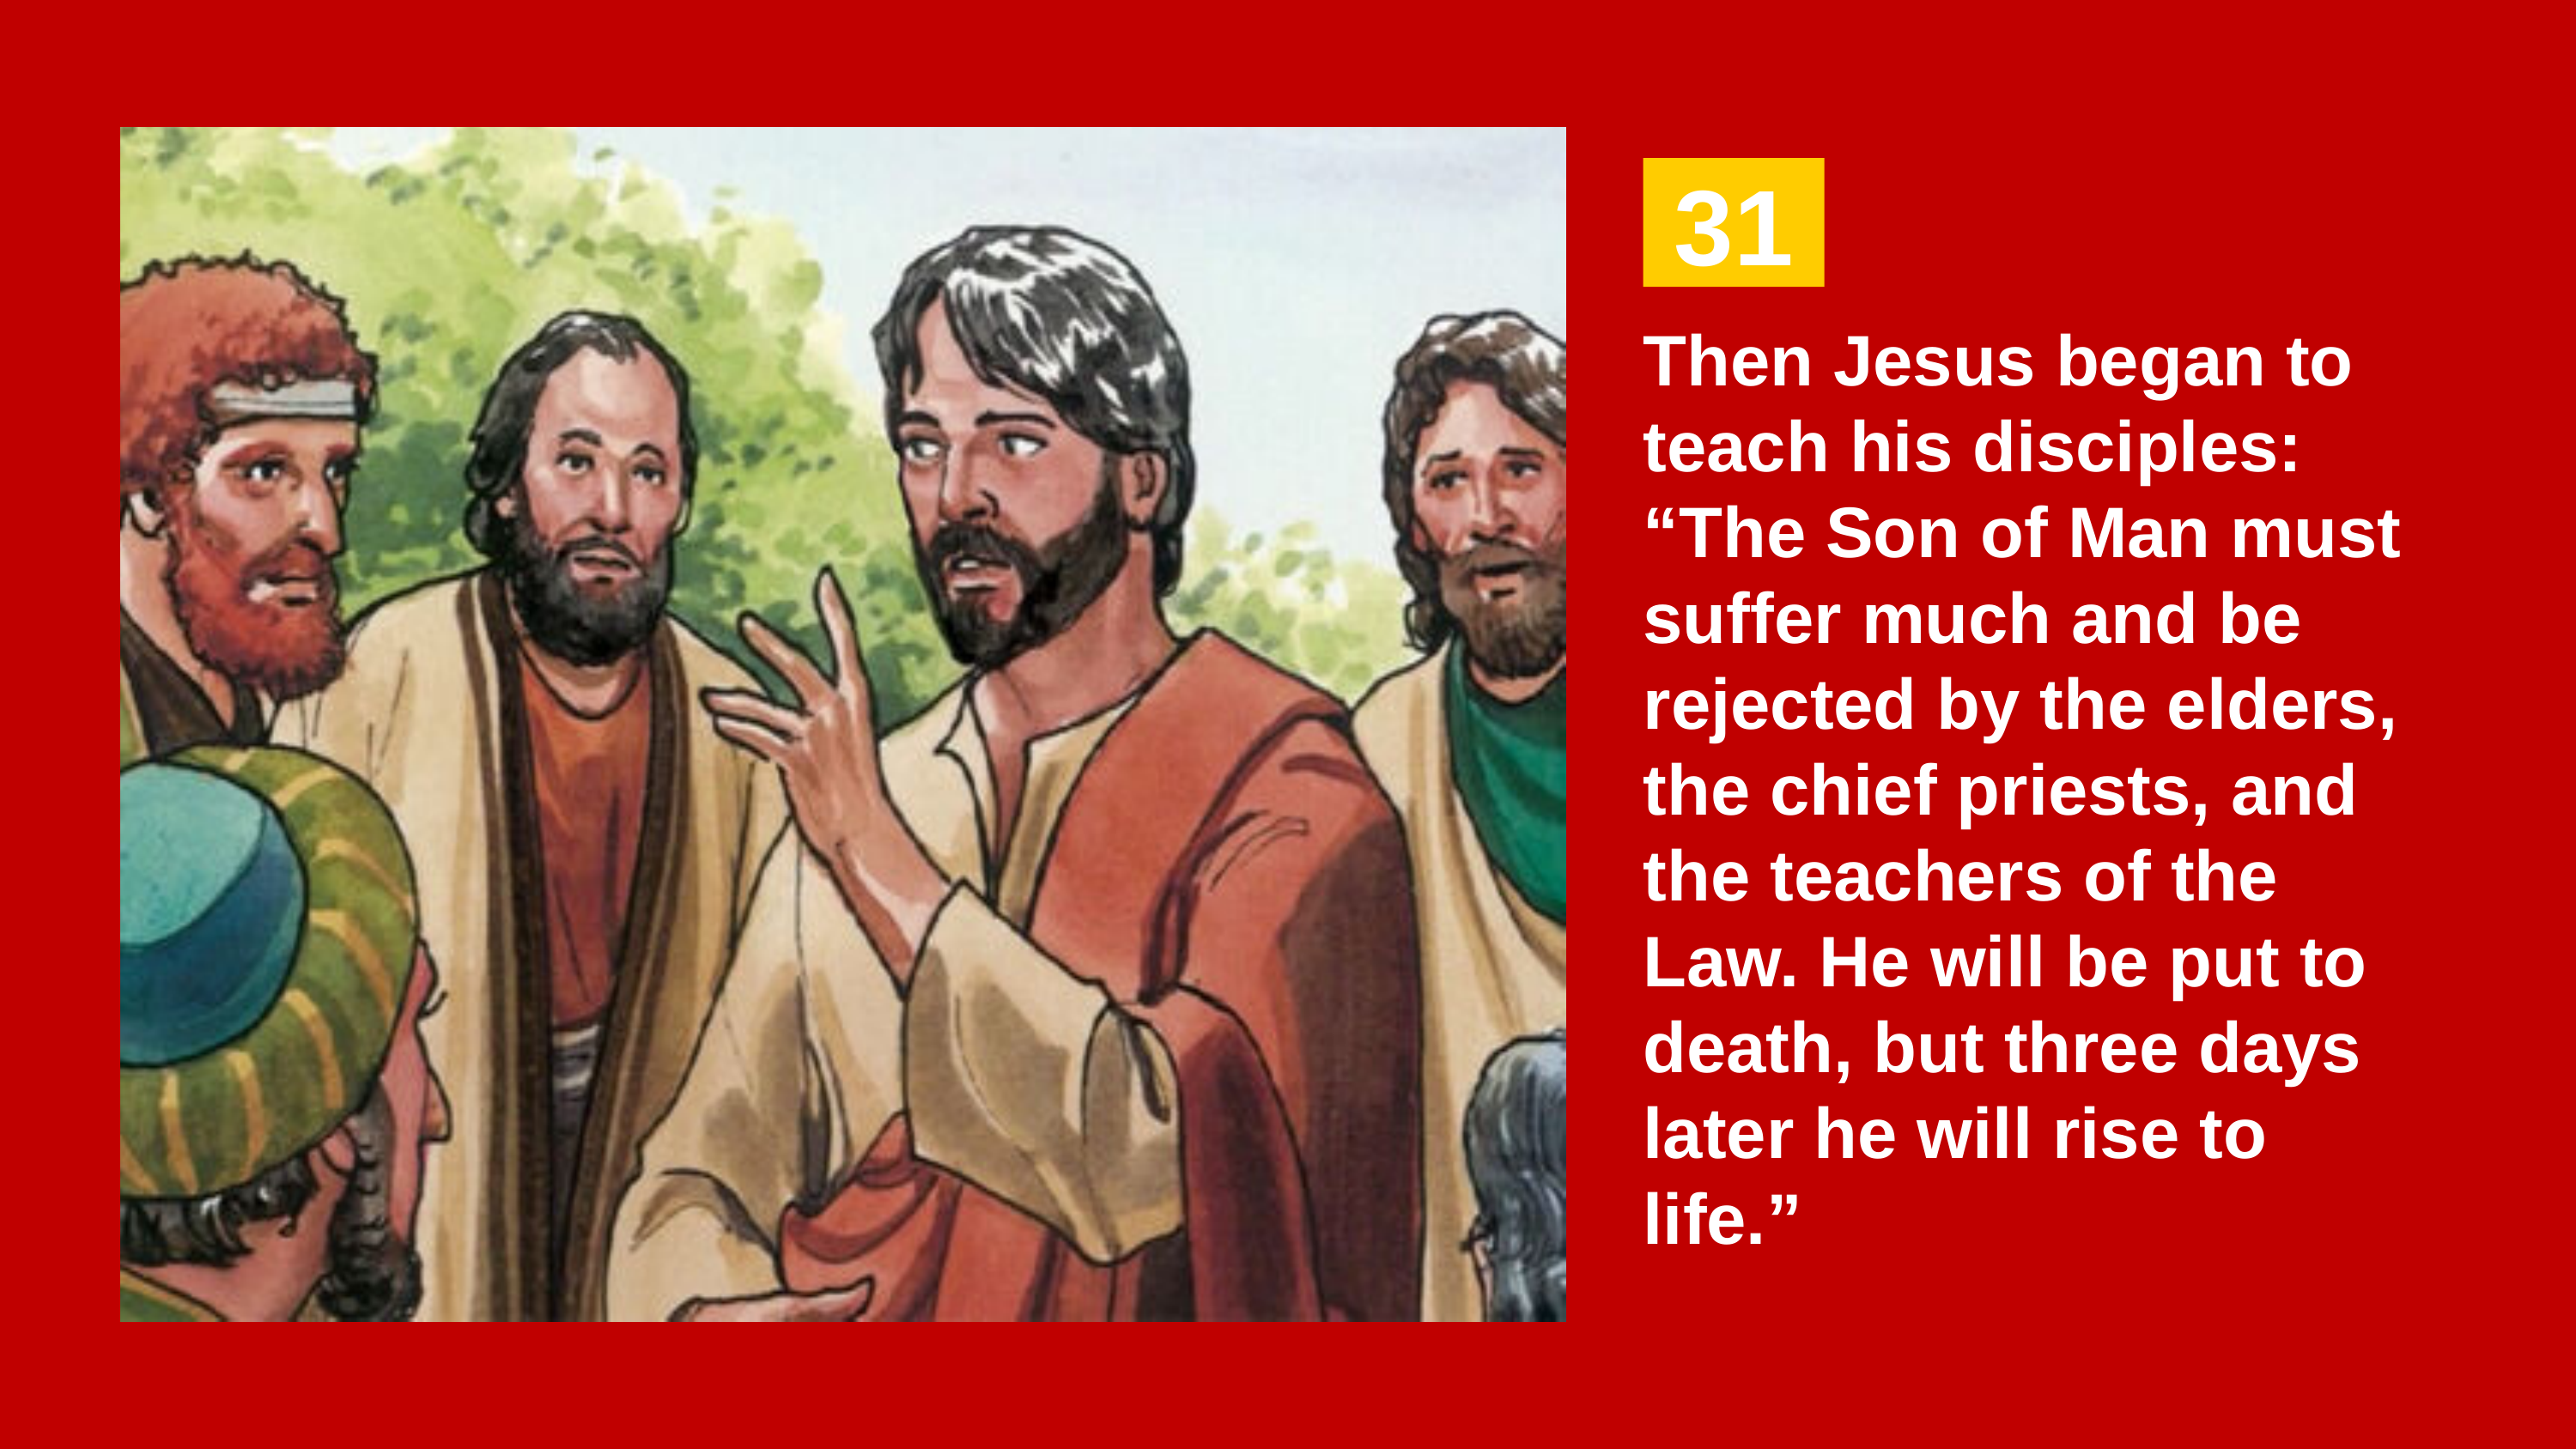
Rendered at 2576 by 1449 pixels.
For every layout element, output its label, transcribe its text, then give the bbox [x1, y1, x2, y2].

picture [119, 126, 1566, 1322]
text_box 31 [1643, 158, 1825, 288]
text_box Then Jesus began to teach his disciples: “The Son of Man must suffer much and be rejected by the elders, the chief priests, and the teachers of the Law. He will be put to death, but three days later he will rise to life.” [1643, 314, 2445, 1258]
